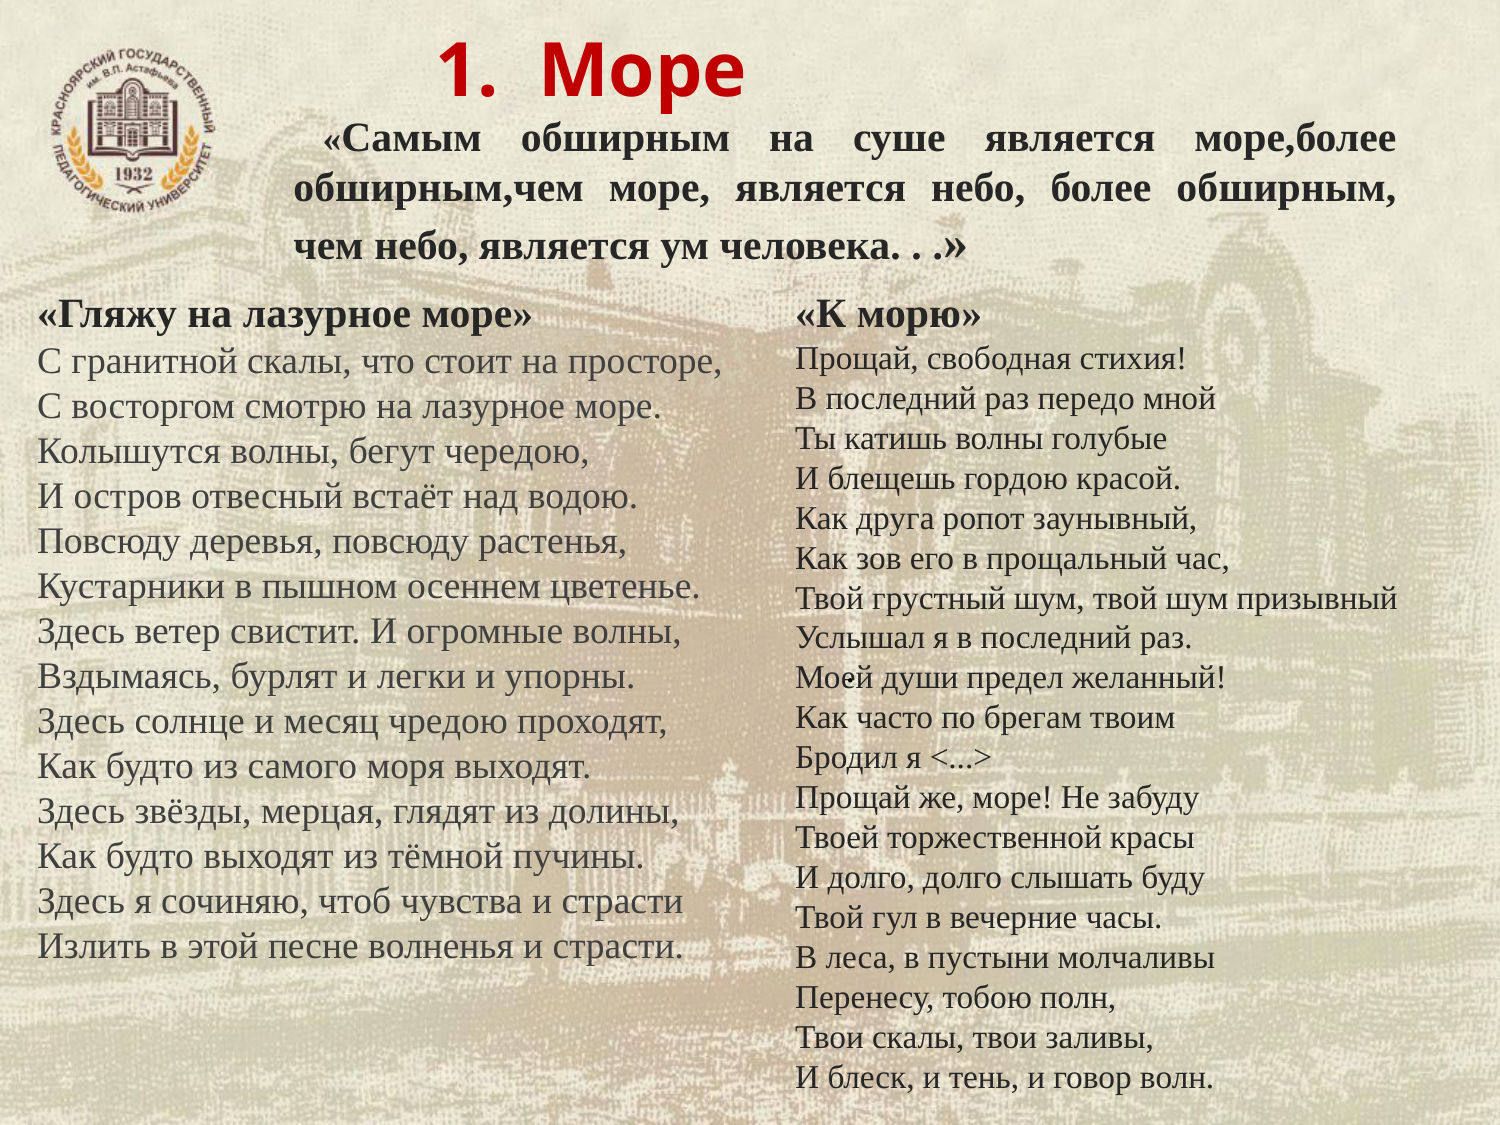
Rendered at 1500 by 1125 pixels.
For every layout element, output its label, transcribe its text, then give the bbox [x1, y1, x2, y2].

text_box 1. Море [420, 13, 1016, 119]
text_box «К морю» Прощай, свободная стихия! В последний раз передо мной Ты катишь волны голубые И блещешь гордою красой. Как друга ропот заунывный, Как зов его в прощальный час, Твой грустный шум, твой шум призывный Услышал я в последний раз. Моей души предел желанный! Как часто по брегам твоим Бродил я <...> Прощай же, море! Не забуду Твоей торжественной красы И долго, долго слышать буду Твой гул в вечерние часы. В леса, в пустыни молчаливы Перенесу, тобою полн, Твои скалы, твои заливы, И блеск, и тень, и говор волн. [780, 278, 1500, 1103]
text_box . [830, 637, 897, 698]
text_box «Самым обширным на суше является море,более обширным,чем море, является небо, более обширным, чем небо, является ум человека. . .» [278, 102, 1412, 277]
picture [0, 0, 1500, 1125]
text_box «Гляжу на лазурное море» С гранитной скалы, что стоит на просторе, С восторгом смотрю на лазурное море. Колышутся волны, бегут чередою, И остров отвесный встаёт над водою. Повсюду деревья, повсюду растенья, Кустарники в пышном осеннем цветенье. Здесь ветер свистит. И огромные волны, Вздымаясь, бурлят и легки и упорны. Здесь солнце и месяц чредою проходят, Как будто из самого моря выходят. Здесь звёзды, мерцая, глядят из долины, Как будто выходят из тёмной пучины. Здесь я сочиняю, чтоб чувства и страсти Излить в этой песне волненья и страсти. [22, 278, 750, 1124]
